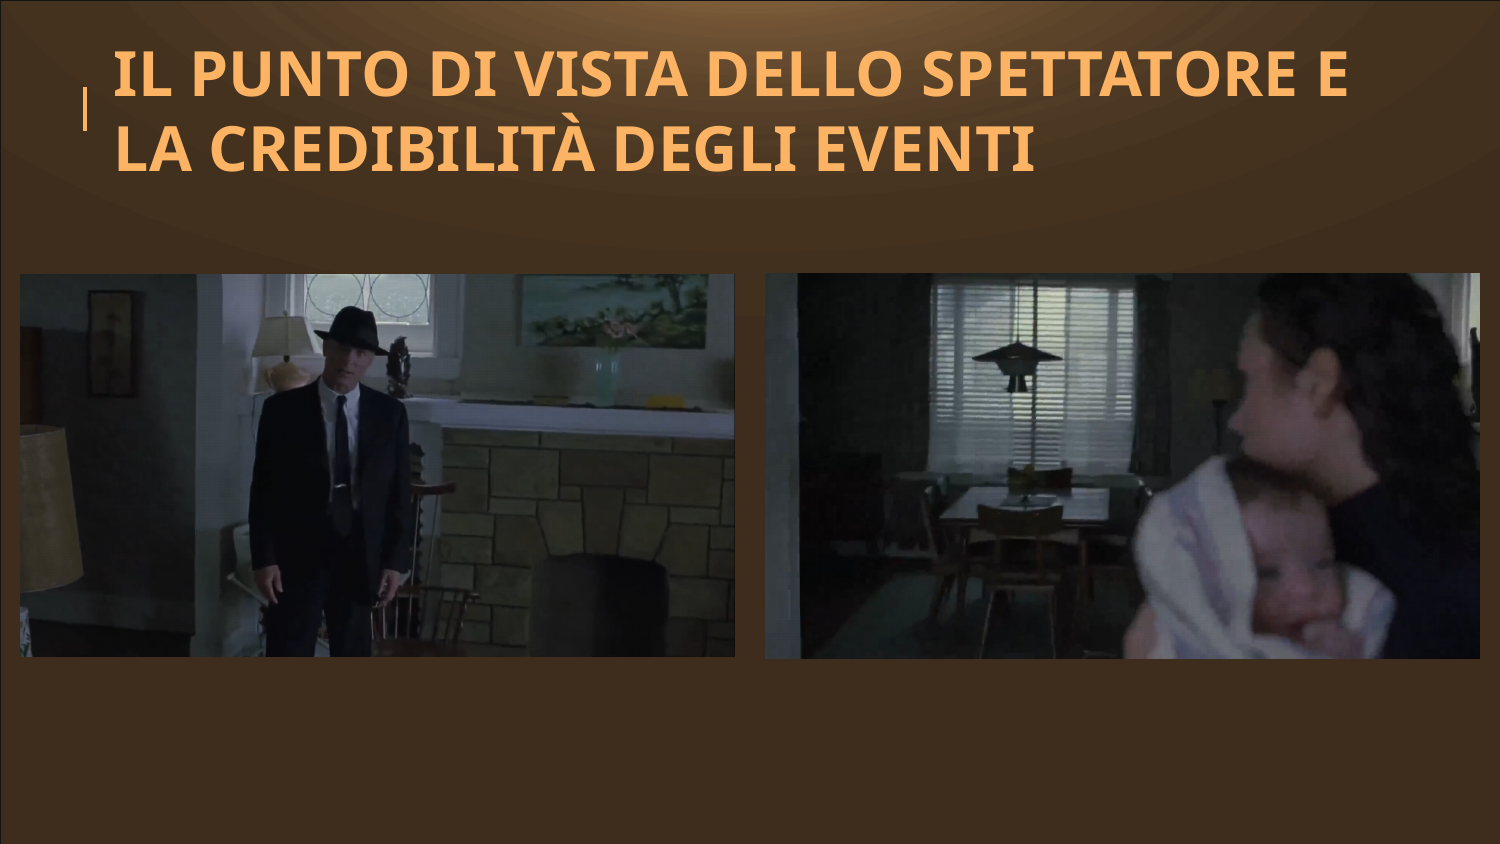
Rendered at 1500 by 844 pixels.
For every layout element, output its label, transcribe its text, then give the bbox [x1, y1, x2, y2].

picture [2, 2, 1500, 844]
text_box [74, 166, 1425, 287]
title IL PUNTO DI VISTA DELLO SPETTATORE E LA CREDIBILITÀ DEGLI EVENTI [98, 62, 1398, 157]
